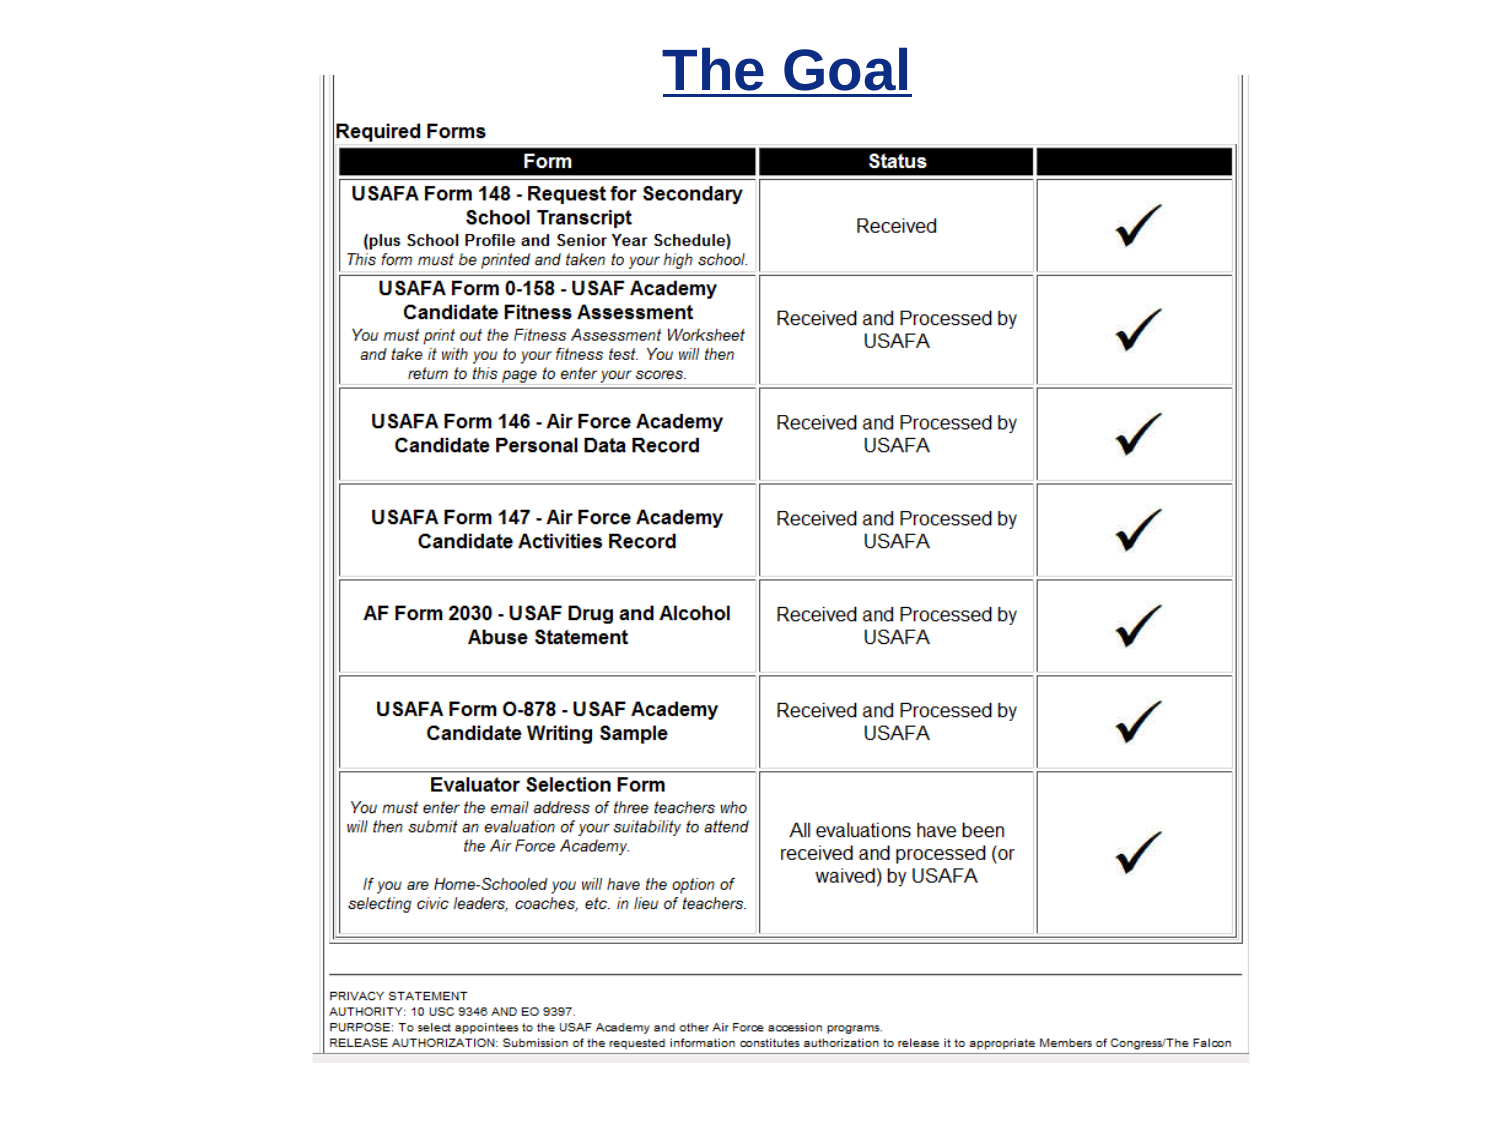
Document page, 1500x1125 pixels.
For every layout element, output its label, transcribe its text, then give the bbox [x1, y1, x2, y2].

picture [312, 74, 1250, 1063]
text_box The Goal [512, 24, 1063, 73]
